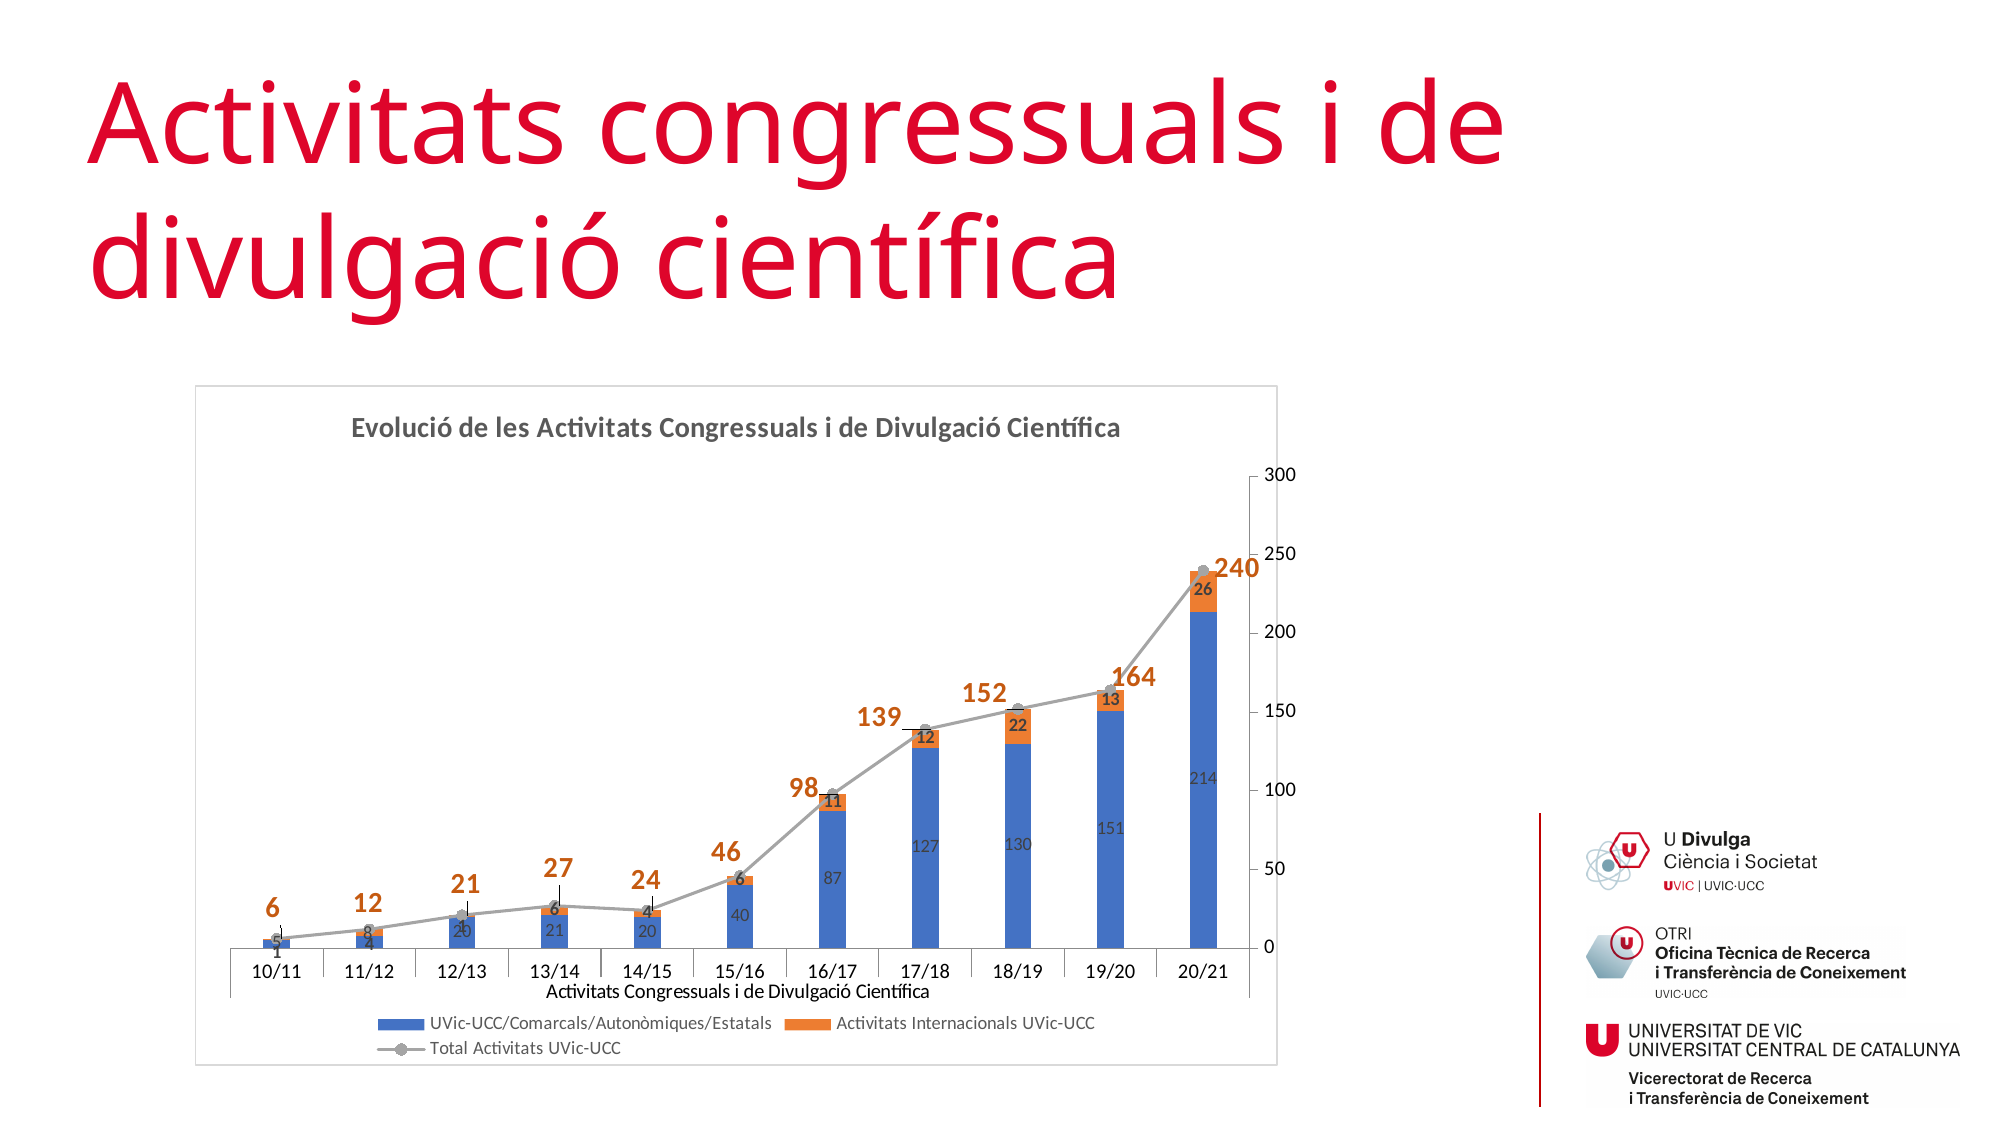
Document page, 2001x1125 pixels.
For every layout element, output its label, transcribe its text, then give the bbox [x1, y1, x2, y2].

picture [1586, 926, 1906, 998]
text_box Activitats congressuals i de divulgació científica [73, 43, 1928, 329]
picture [1586, 831, 1817, 892]
chart [194, 385, 1297, 1066]
picture [1586, 1023, 1960, 1108]
